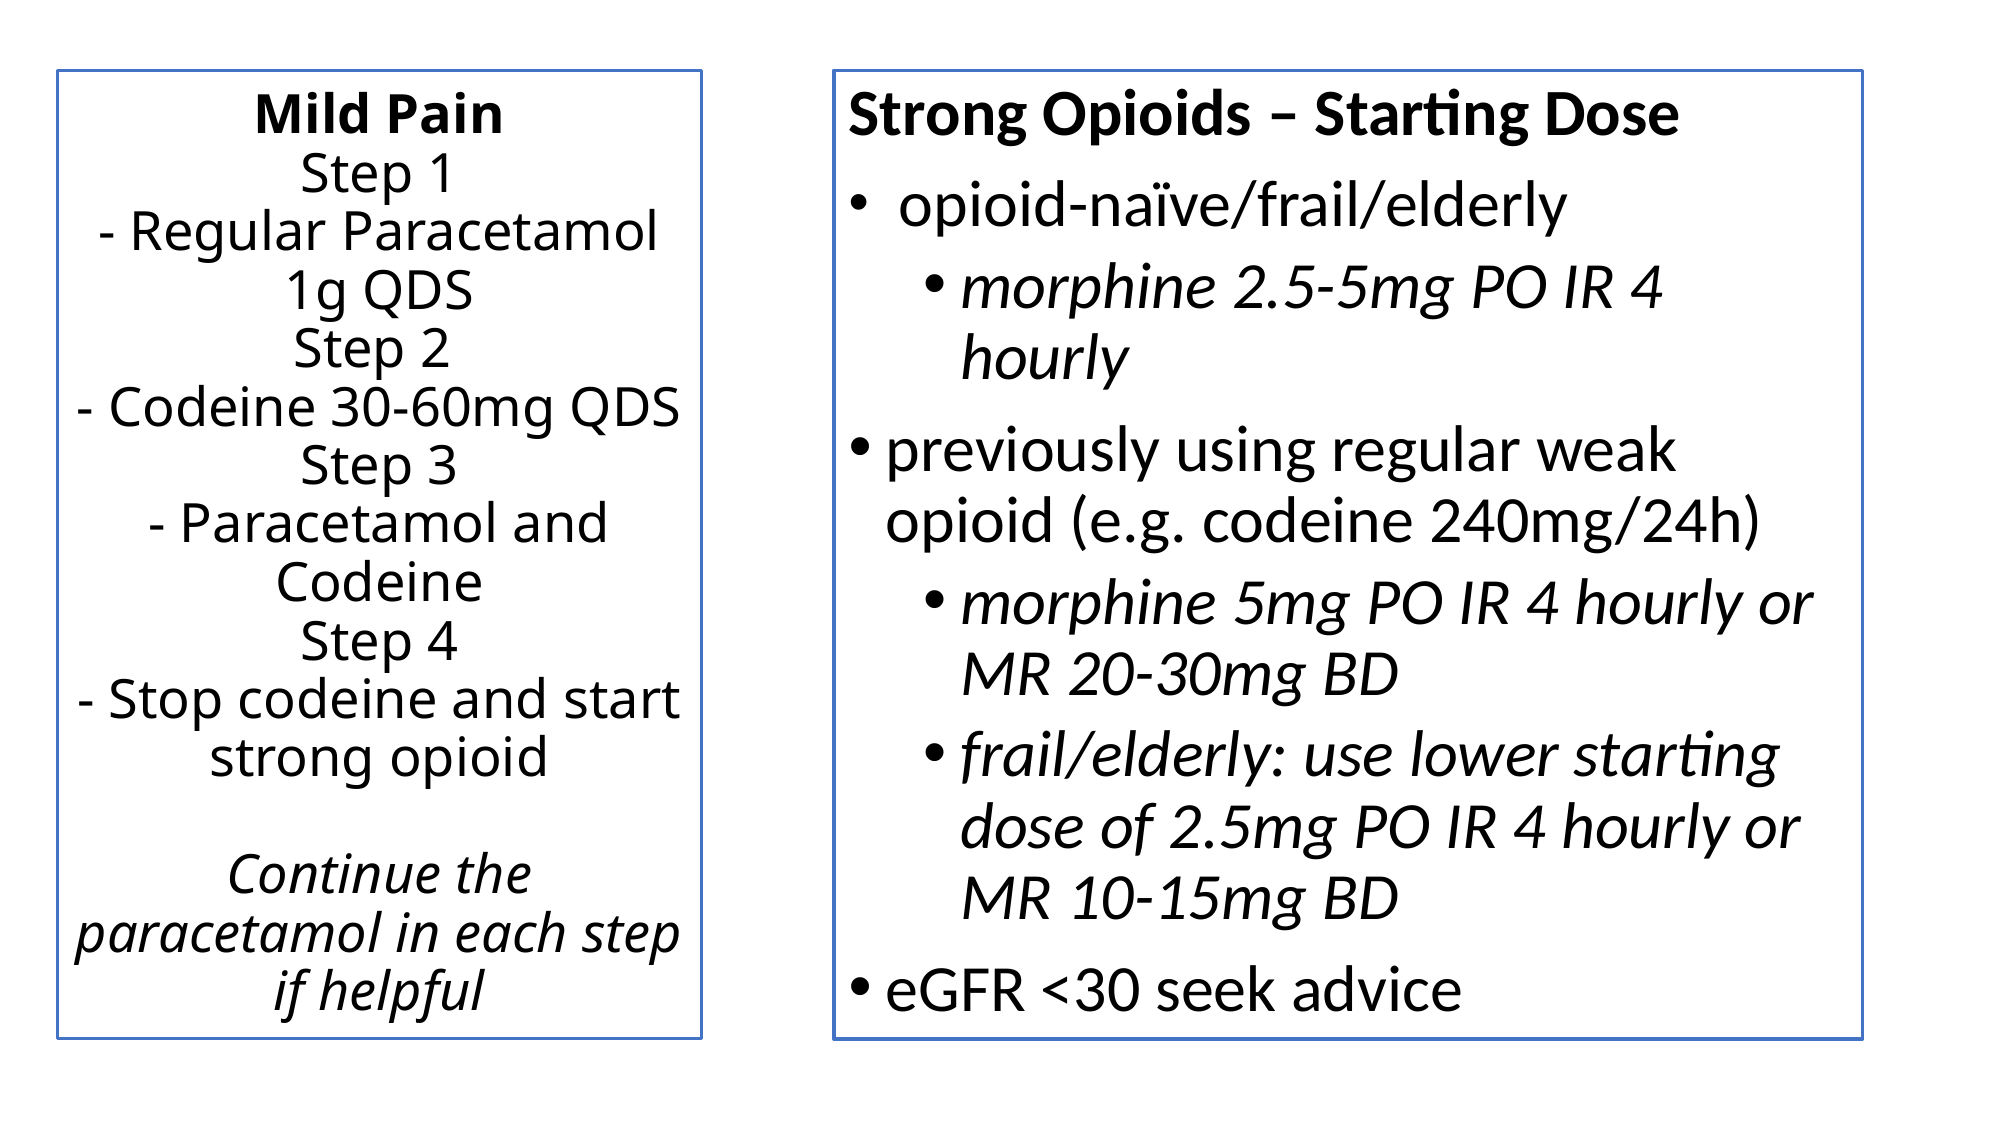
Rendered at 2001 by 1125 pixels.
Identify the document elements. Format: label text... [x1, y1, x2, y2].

list Strong Opioids – Starting Dose opioid-naïve/frail/elderly morphine 2.5-5mg PO IR 4 hourly previously using regular weak opioid (e.g. codeine 240mg/24h) morphine 5mg PO IR 4 hourly or MR 20-30mg BD frail/elderly: use lower starting dose of 2.5mg PO IR 4 hourly or MR 10-15mg BD eGFR <30 seek advice [833, 70, 1863, 1039]
title Mild Pain Step 1 - Regular Paracetamol 1g QDS Step 2 - Codeine 30-60mg QDS Step 3 - Paracetamol and Codeine Step 4 - Stop codeine and start strong opioid Continue the paracetamol in each step if helpful [57, 70, 702, 1039]
